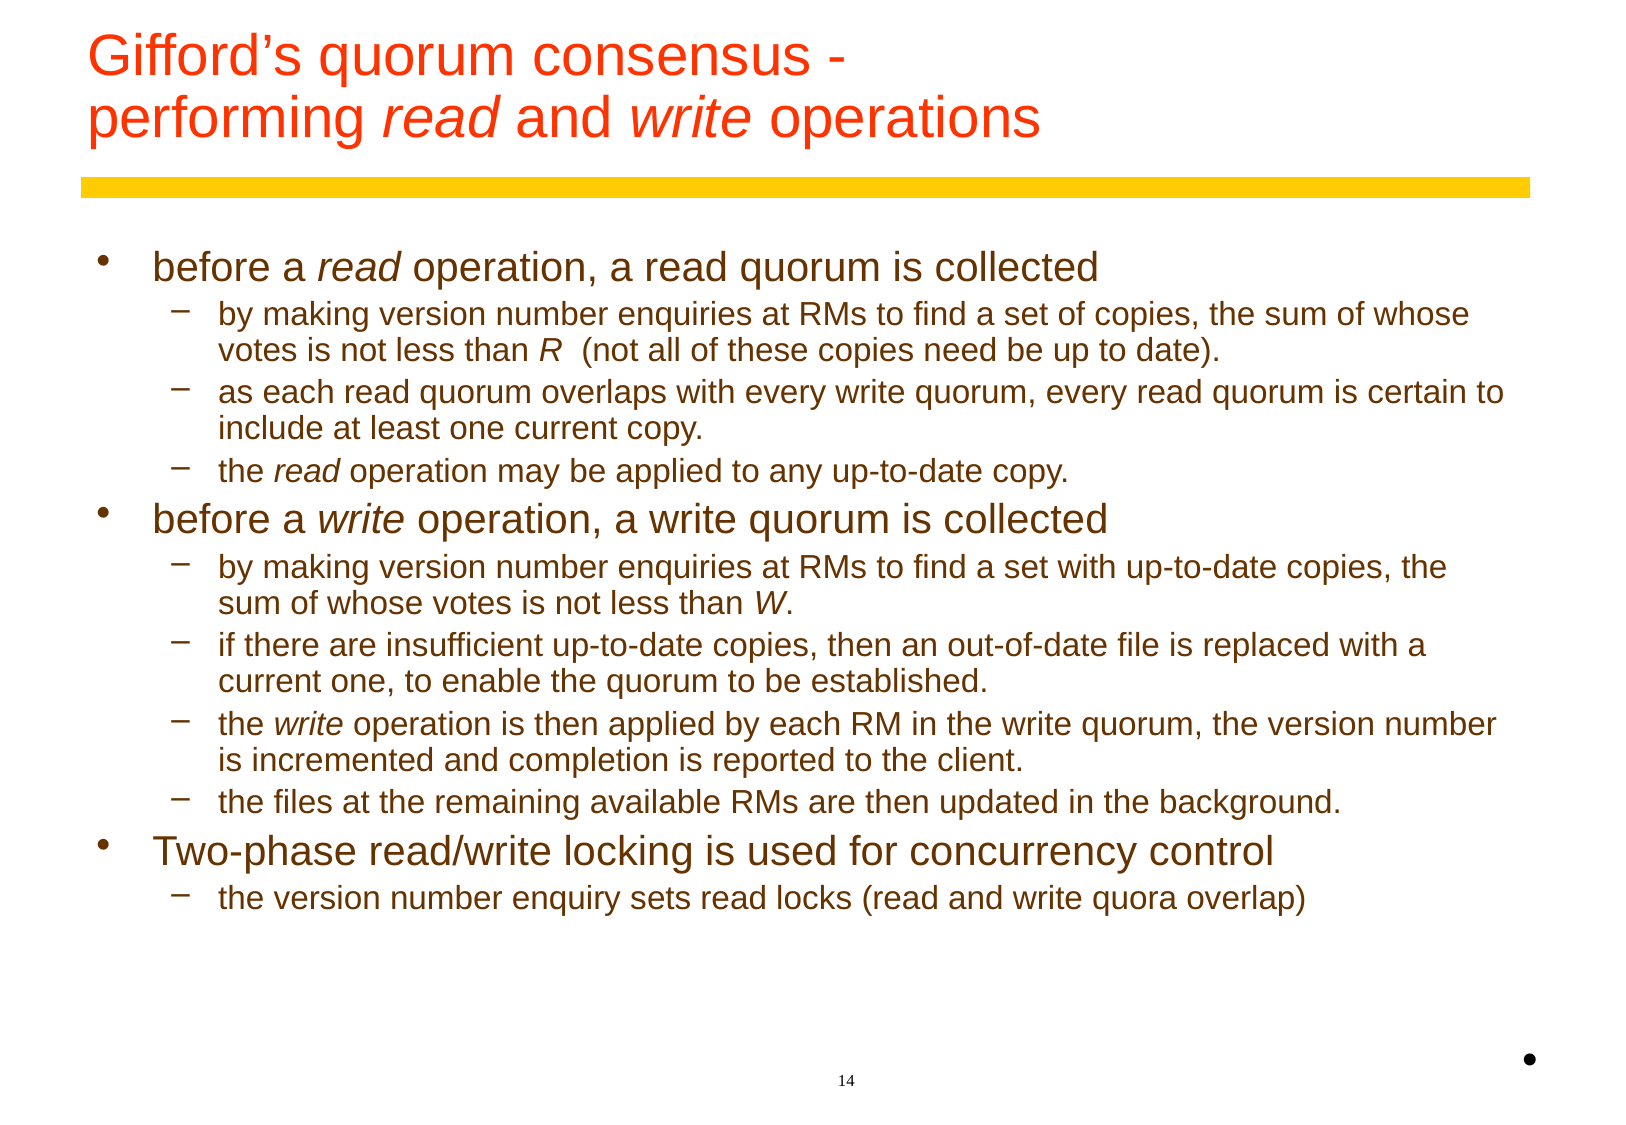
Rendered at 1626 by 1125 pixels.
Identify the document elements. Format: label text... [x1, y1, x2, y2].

text_box • [1506, 1018, 1554, 1094]
footer 14 [351, 1049, 1341, 1098]
title Gifford’s quorum consensus - performing read and write operations [71, 37, 1531, 159]
list before a read operation, a read quorum is collected by making version number enquiries at RMs to find a set of copies, the sum of whose votes is not less than R (not all of these copies need be up to date). as each read quorum overlaps with every write quorum, every read quorum is certain to include at least one current copy. the read operation may be applied to any up-to-date copy. before a write operation, a write quorum is collected by making version number enquiries at RMs to find a set with up-to-date copies, the sum of whose votes is not less than W. if there are insufficient up-to-date copies, then an out-of-date file is replaced with a current one, to enable the quorum to be established. the write operation is then applied by each RM in the write quorum, the version number is incremented and completion is reported to the client. the files at the remaining available RMs are then updated in the background. Two-phase read/write locking is used for concurrency control the version number enquiry sets read locks (read and write quora overlap) [80, 237, 1535, 1026]
